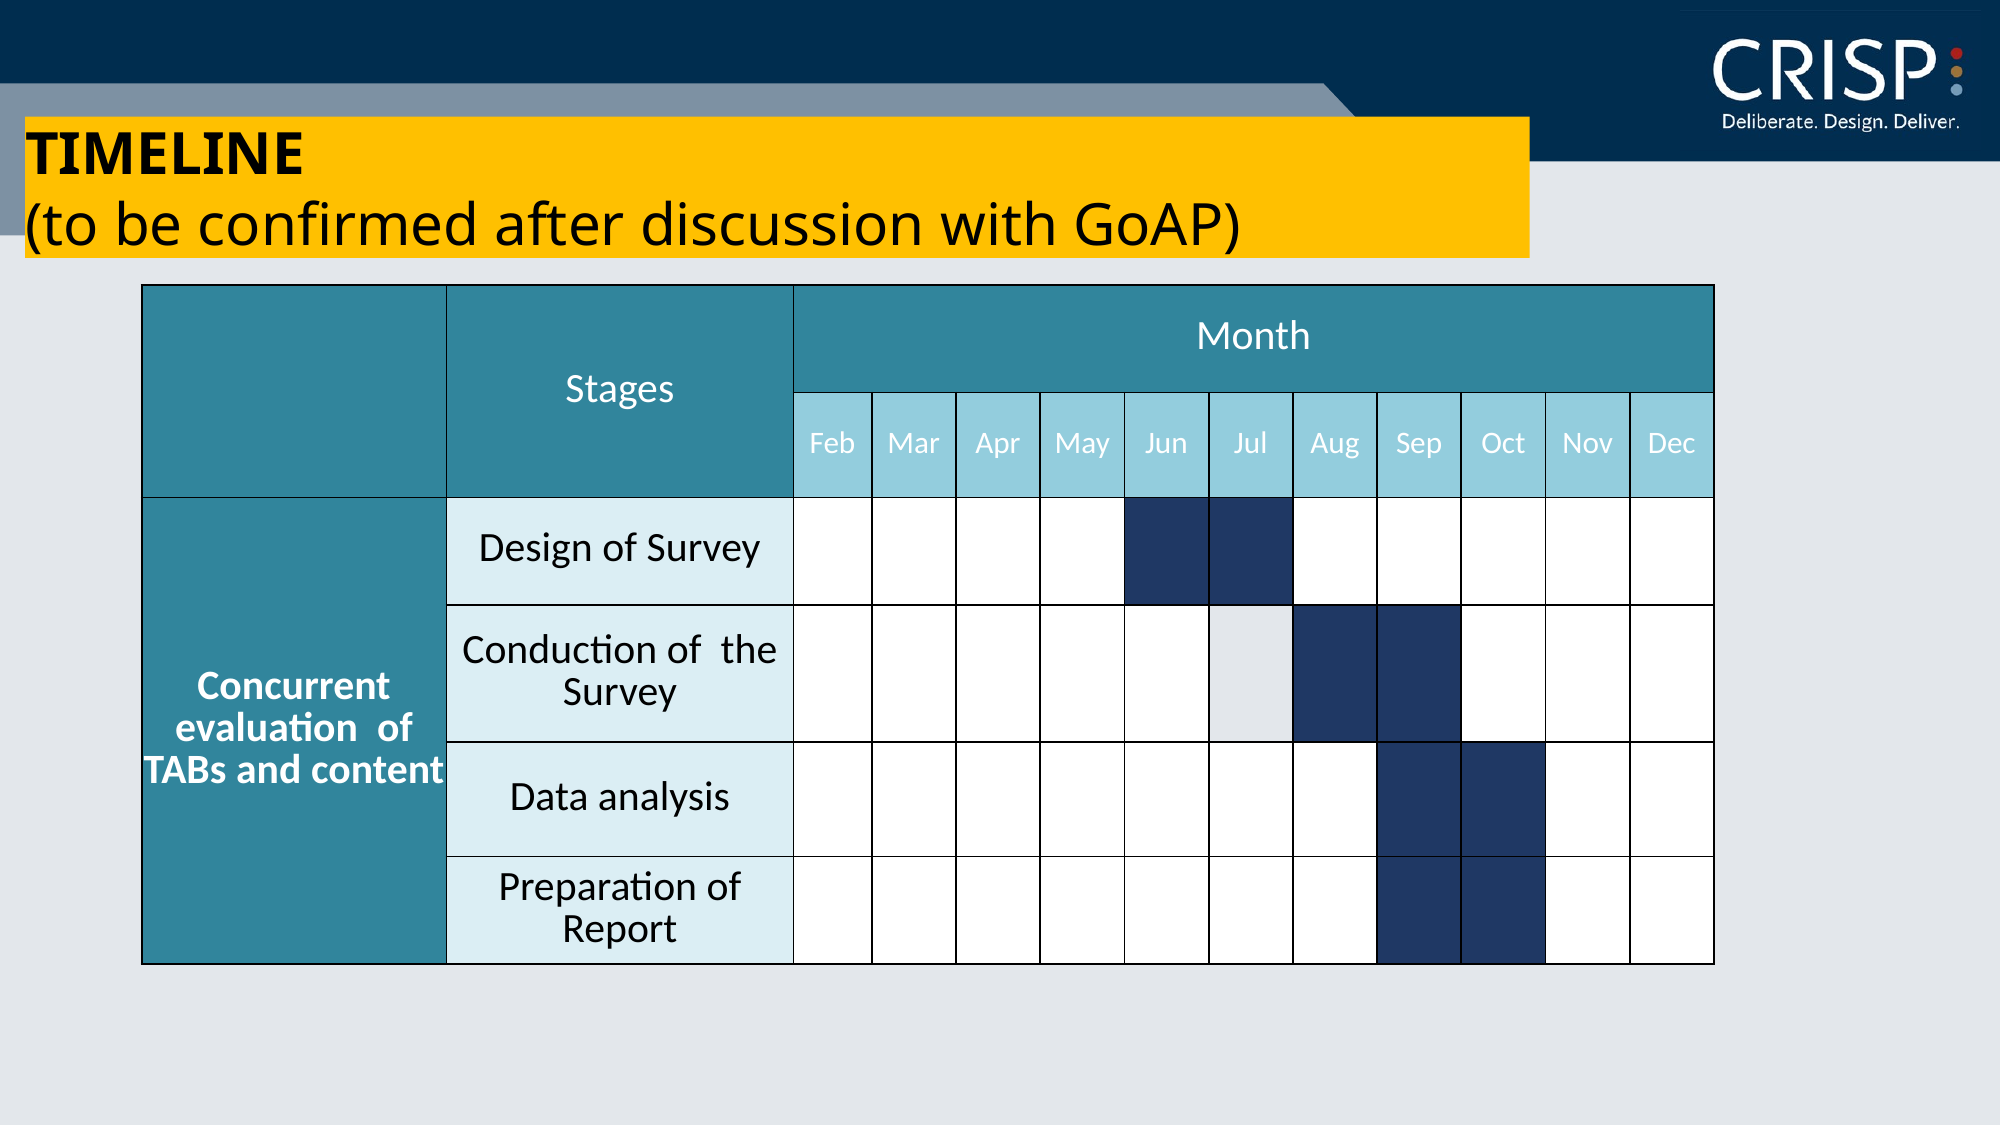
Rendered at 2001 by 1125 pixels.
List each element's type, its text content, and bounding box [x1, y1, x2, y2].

table_cell Dec [1631, 393, 1713, 497]
table_cell [873, 606, 955, 741]
table_cell [1041, 857, 1124, 963]
table_cell [873, 857, 955, 963]
table_cell [1294, 743, 1376, 856]
table_cell Design of Survey [447, 498, 793, 604]
table_cell [1462, 498, 1545, 604]
table_cell [1631, 857, 1713, 963]
table_cell [1378, 857, 1460, 963]
table_cell [1210, 498, 1292, 604]
table_header [143, 286, 446, 497]
table_cell [1462, 857, 1545, 963]
table_cell Oct [1462, 393, 1545, 497]
table_cell [1462, 743, 1545, 856]
table_cell Mar [873, 393, 955, 497]
table_cell [957, 857, 1039, 963]
table_cell Data analysis [447, 743, 793, 856]
title TIMELINE (to be confirmed after discussion with GoAP) [25, 116, 1530, 258]
table_header Month [794, 286, 1713, 392]
table_cell [1462, 606, 1545, 741]
table_cell [1210, 743, 1292, 856]
table_cell Sep [1378, 393, 1460, 497]
table_cell [1631, 743, 1713, 856]
table_cell [1378, 743, 1460, 856]
picture [1680, 10, 1981, 151]
table_cell Concurrent evaluation of TABs and content [143, 498, 446, 963]
table_cell [1378, 606, 1460, 741]
table_cell [873, 743, 955, 856]
table_cell [1125, 606, 1208, 741]
table_cell Jun [1125, 393, 1208, 497]
table_cell [1041, 498, 1124, 604]
table_cell [1546, 606, 1629, 741]
table_cell [1125, 857, 1208, 963]
table_cell [794, 857, 871, 963]
table_cell [1546, 857, 1629, 963]
table_cell May [1041, 393, 1124, 497]
table_cell [1294, 857, 1376, 963]
table_cell [794, 498, 871, 604]
table_cell [1210, 606, 1292, 741]
table_cell [873, 498, 955, 604]
table_cell Feb [794, 393, 871, 497]
table_cell [1294, 606, 1376, 741]
table_cell [794, 743, 871, 856]
table_cell [794, 606, 871, 741]
table_cell Nov [1546, 393, 1629, 497]
table_cell [1631, 606, 1713, 741]
table_header Stages [447, 286, 793, 497]
table_cell [1294, 498, 1376, 604]
table_cell [1041, 606, 1124, 741]
table_cell [957, 606, 1039, 741]
table_cell Apr [957, 393, 1039, 497]
table_cell [1041, 743, 1124, 856]
table_cell [1546, 743, 1629, 856]
table_cell Jul [1210, 393, 1292, 497]
table_cell [1631, 498, 1713, 604]
table_cell Preparation of Report [447, 857, 793, 963]
table_cell [1378, 498, 1460, 604]
table_cell [1546, 498, 1629, 604]
table_cell [1210, 857, 1292, 963]
table_cell [957, 743, 1039, 856]
table_cell Conduction of the Survey [447, 606, 793, 741]
table_cell Aug [1294, 393, 1376, 497]
table_cell [1125, 743, 1208, 856]
table_cell [957, 498, 1039, 604]
table_cell [1125, 498, 1208, 604]
